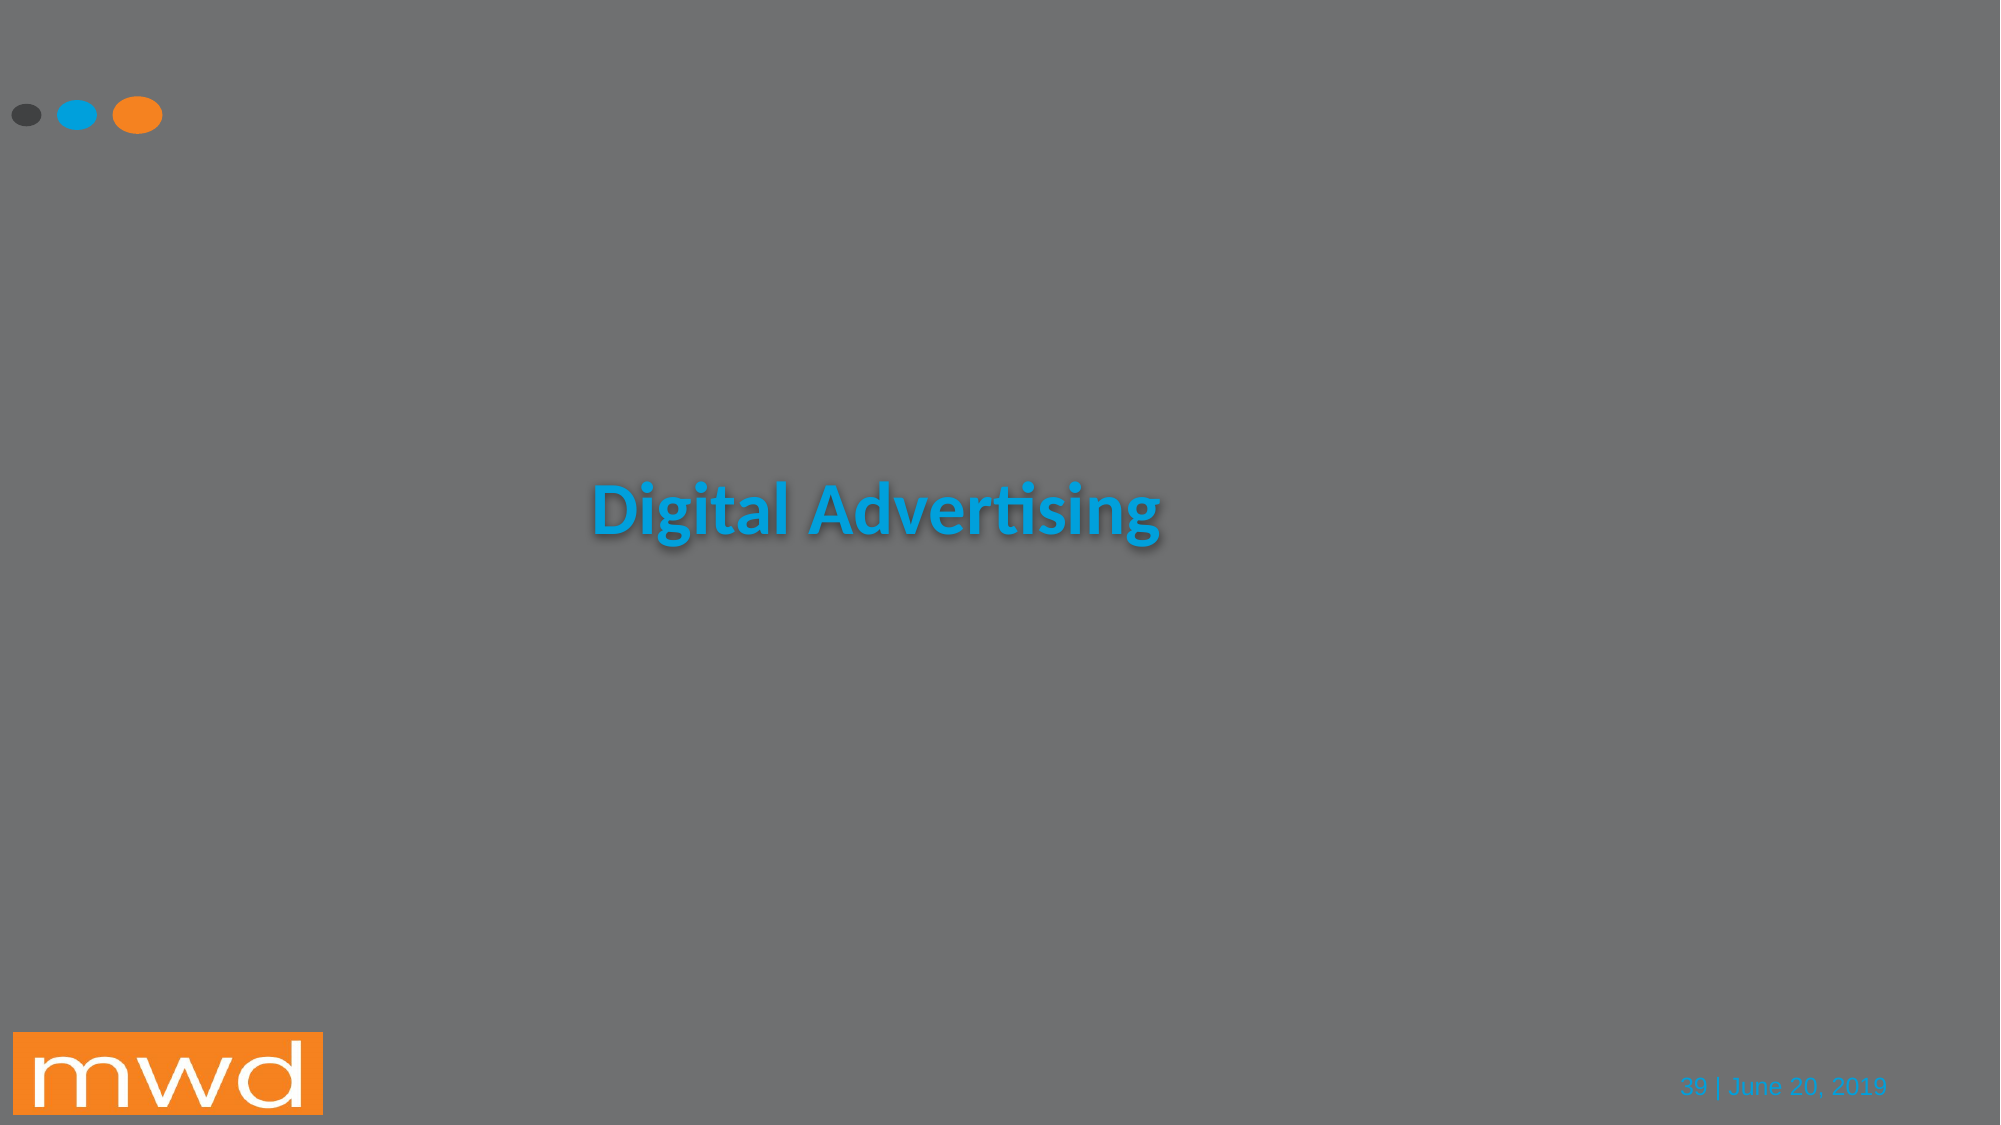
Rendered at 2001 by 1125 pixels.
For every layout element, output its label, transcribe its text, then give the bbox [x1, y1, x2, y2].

text_box Digital Advertising [576, 444, 1697, 937]
picture [13, 1032, 323, 1115]
